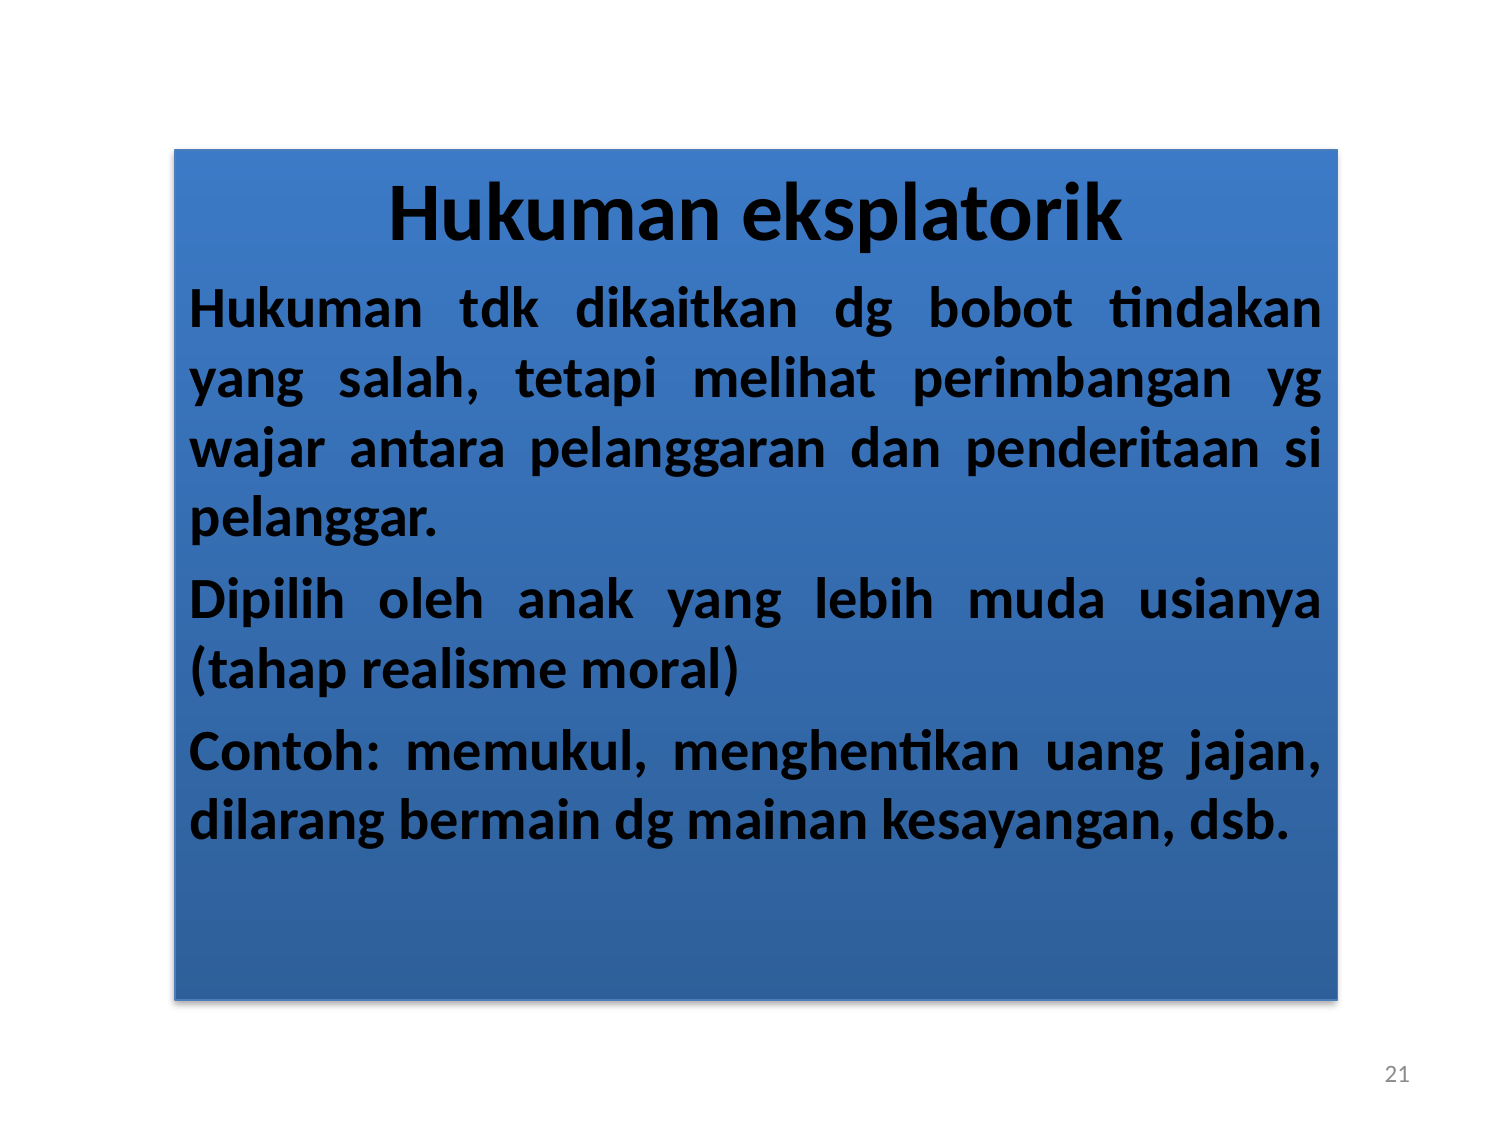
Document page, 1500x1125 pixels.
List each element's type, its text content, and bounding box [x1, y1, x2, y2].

slide_number 21 [1074, 1042, 1425, 1103]
subtitle Hukuman eksplatorik Hukuman tdk dikaitkan dg bobot tindakan yang salah, tetapi melihat perimbangan yg wajar antara pelanggaran dan penderitaan si pelanggar. Dipilih oleh anak yang lebih muda usianya (tahap realisme moral) Contoh: memukul, menghentikan uang jajan, dilarang bermain dg mainan kesayangan, dsb. [174, 149, 1338, 1001]
